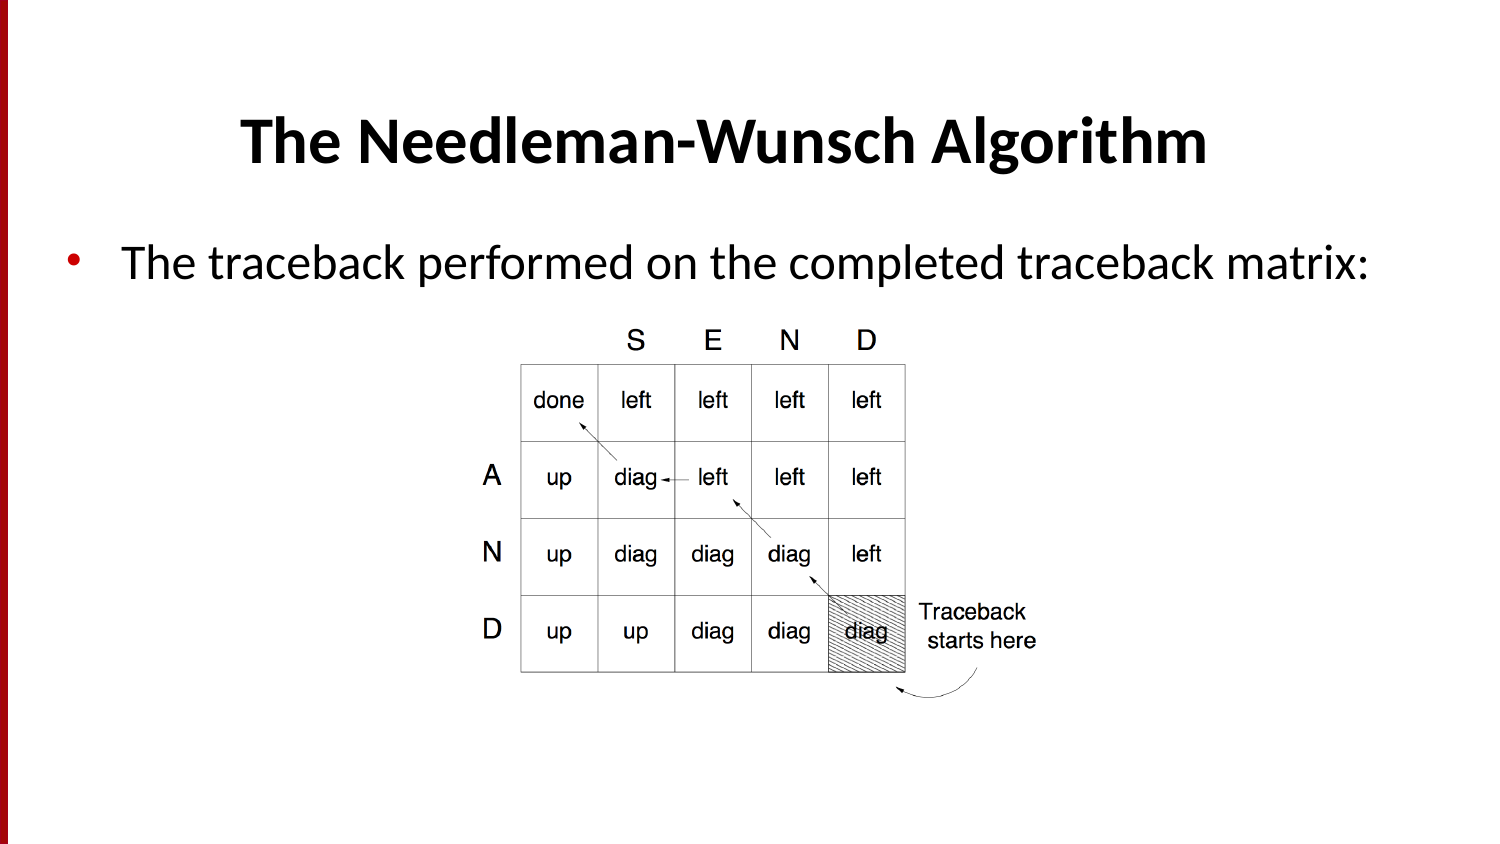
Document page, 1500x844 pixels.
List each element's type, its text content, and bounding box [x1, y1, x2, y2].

list The traceback performed on the completed traceback matrix: [50, 221, 1450, 785]
title The Needleman-Wunsch Algorithm [225, 62, 1450, 185]
picture [458, 321, 1051, 712]
